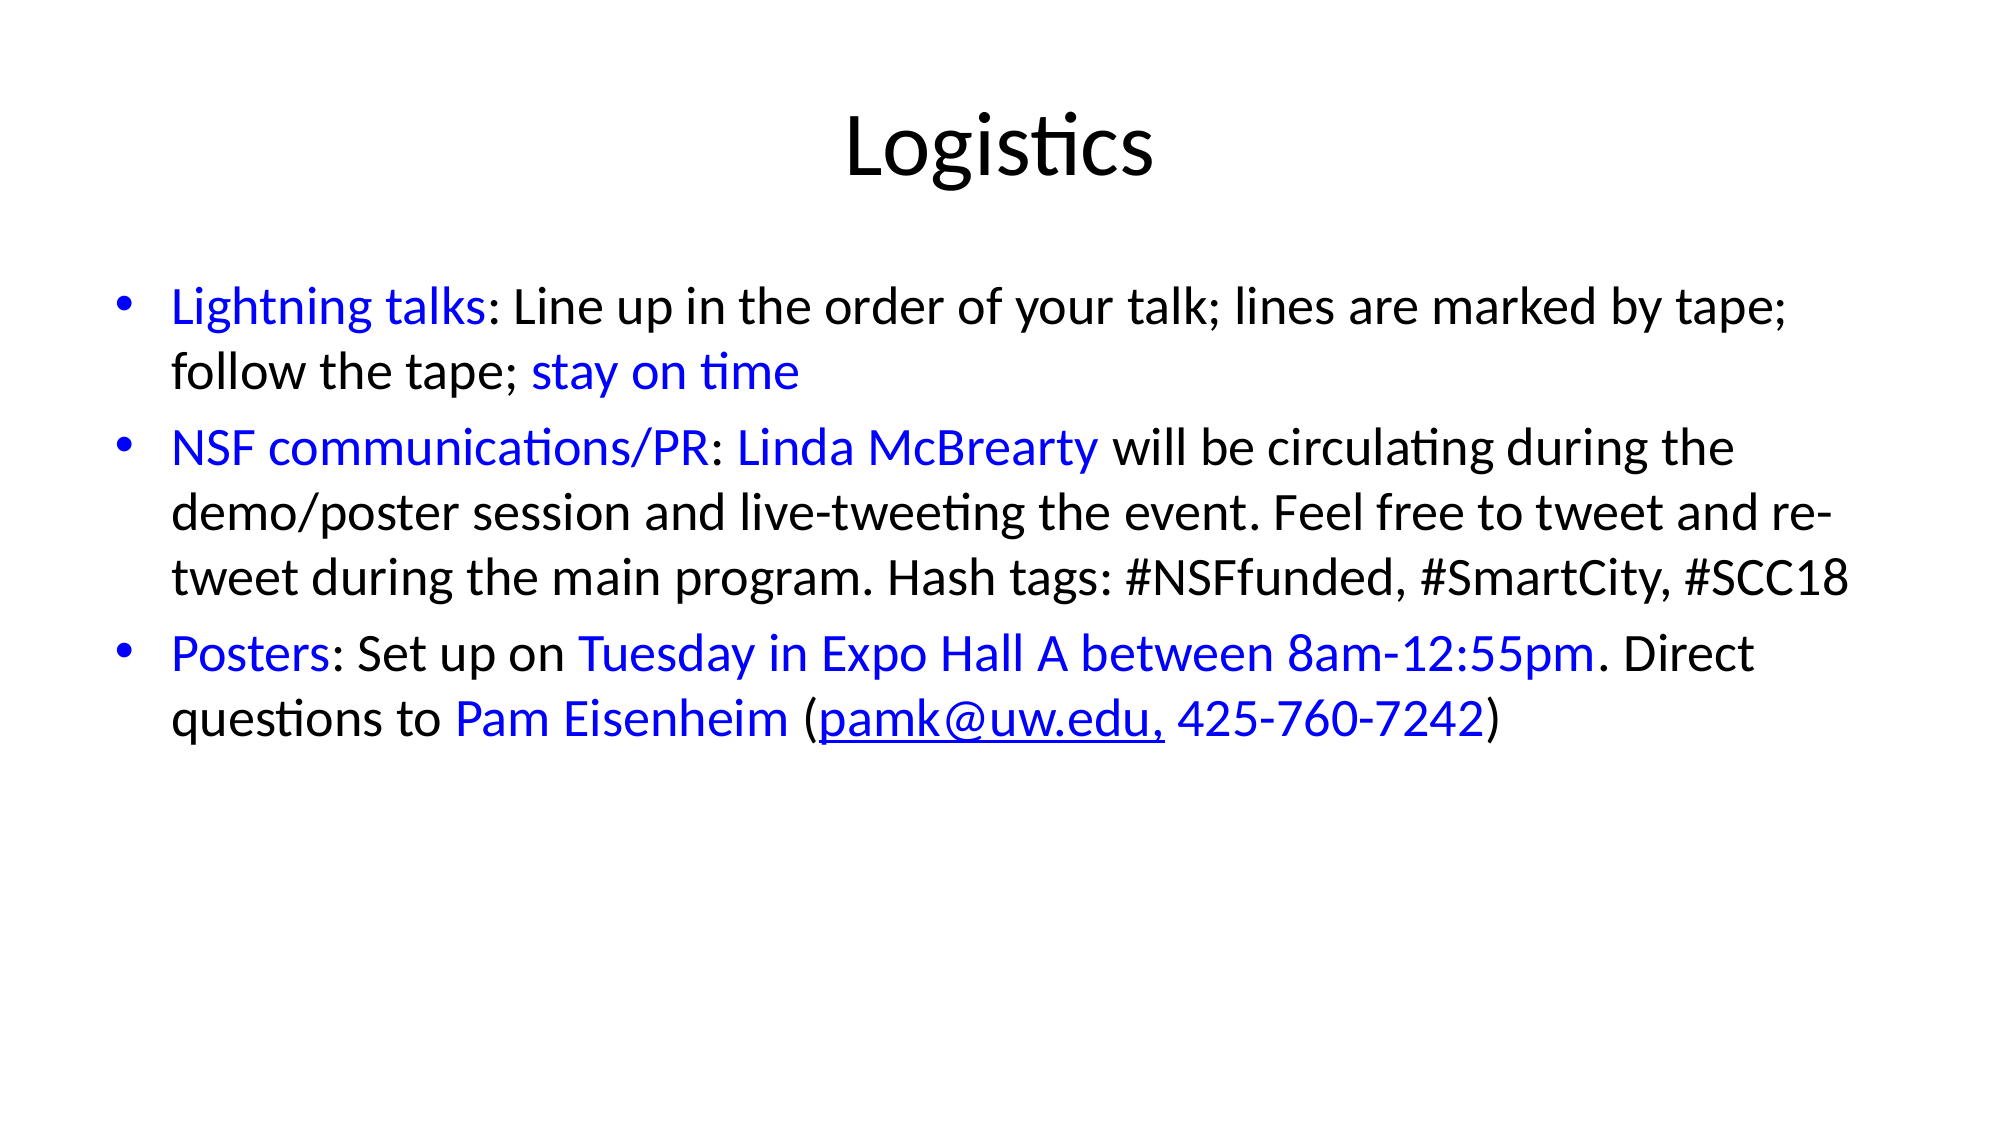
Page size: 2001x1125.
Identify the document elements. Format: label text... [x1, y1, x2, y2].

title Logistics [99, 45, 1900, 233]
list Lightning talks: Line up in the order of your talk; lines are marked by tape; follow the tape; stay on time NSF communications/PR: Linda McBrearty will be circulating during the demo/poster session and live-tweeting the event. Feel free to tweet and re-tweet during the main program. Hash tags: #NSFfunded, #SmartCity, #SCC18 Posters: Set up on Tuesday in Expo Hall A between 8am-12:55pm. Direct questions to Pam Eisenheim (pamk@uw.edu, 425-760-7242) [99, 262, 1900, 1005]
